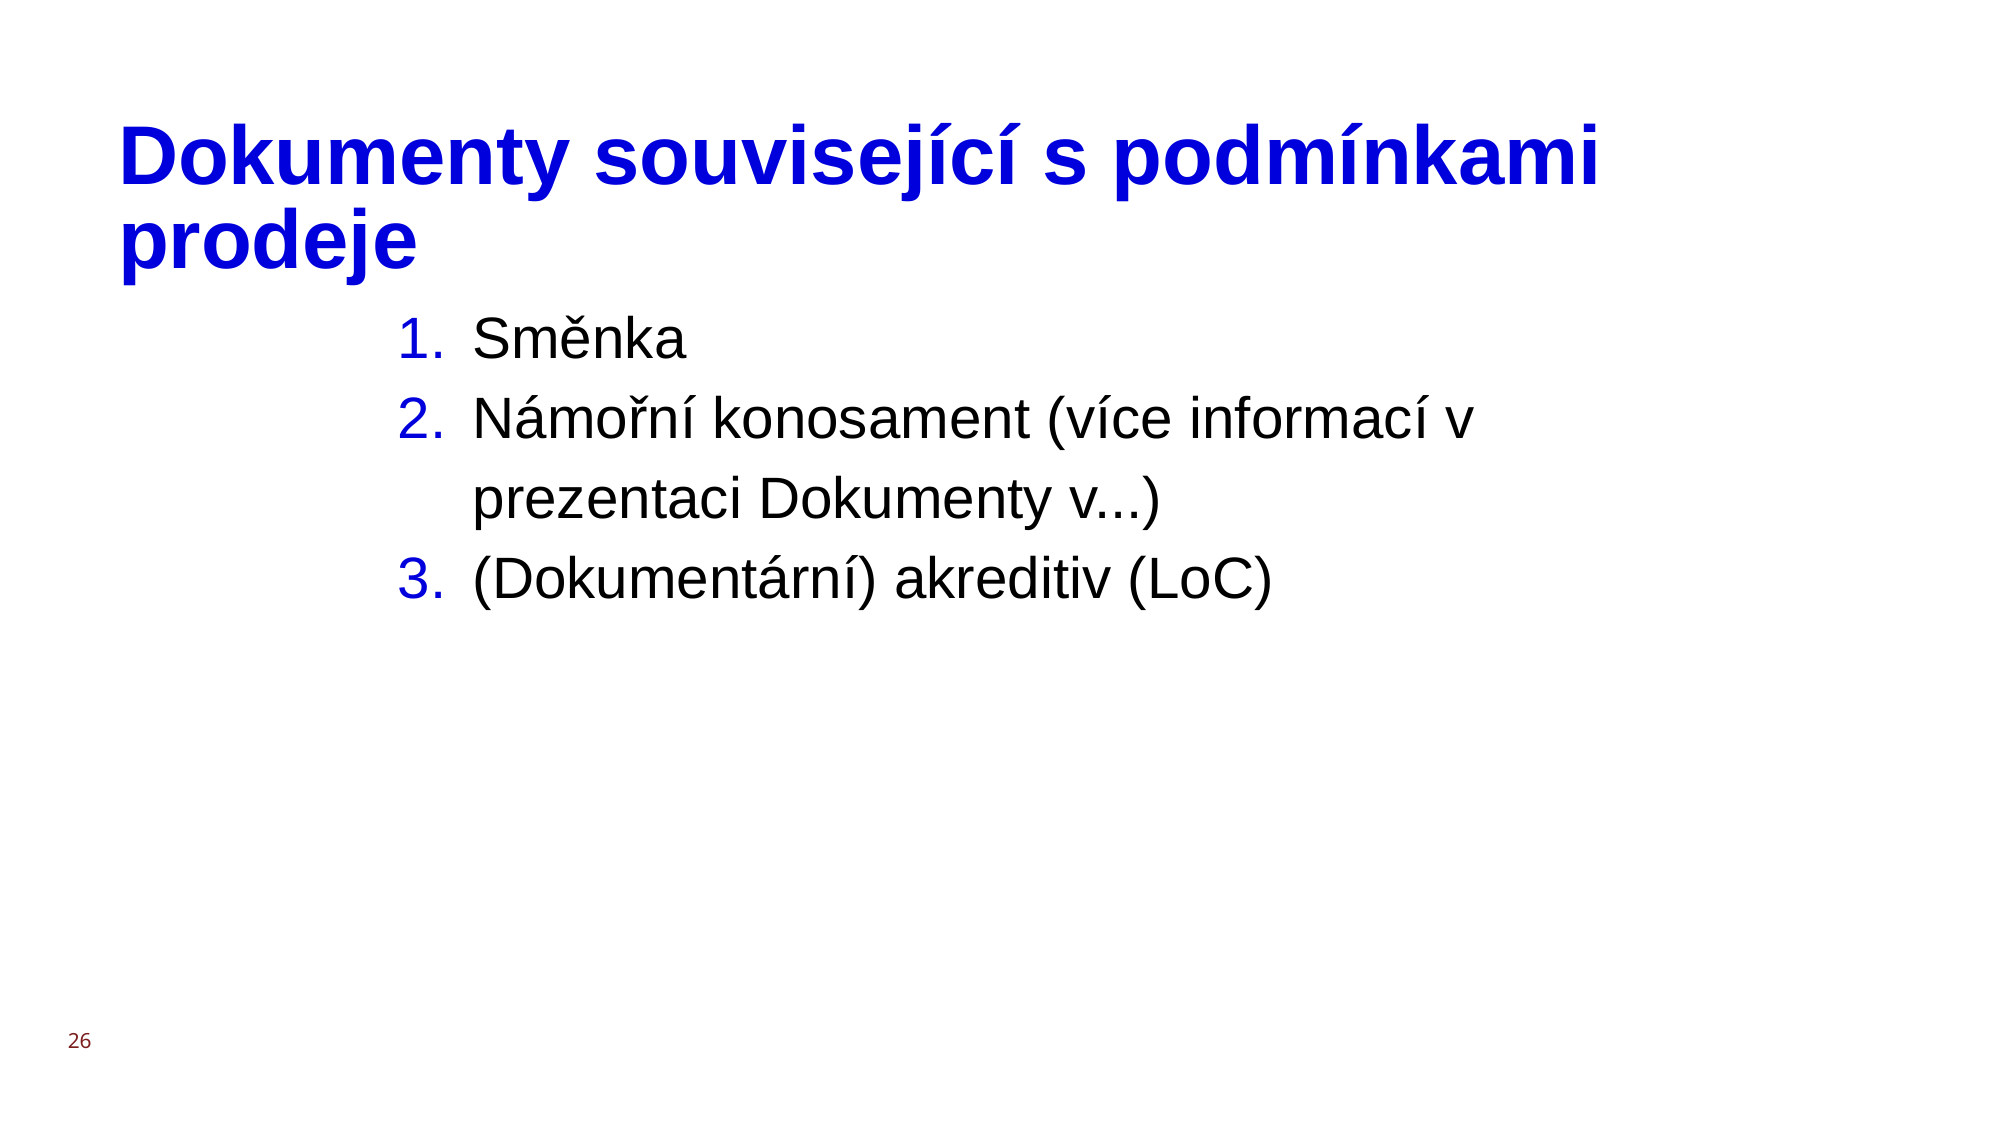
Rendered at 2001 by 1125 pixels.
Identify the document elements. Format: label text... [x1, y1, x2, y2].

list Směnka Námořní konosament (více informací v prezentaci Dokumenty v...) (Dokumentární) akreditiv (LoC) [397, 290, 1697, 1006]
title Dokumenty související s podmínkami prodeje [118, 118, 1883, 193]
slide_number 26 [67, 1021, 110, 1063]
